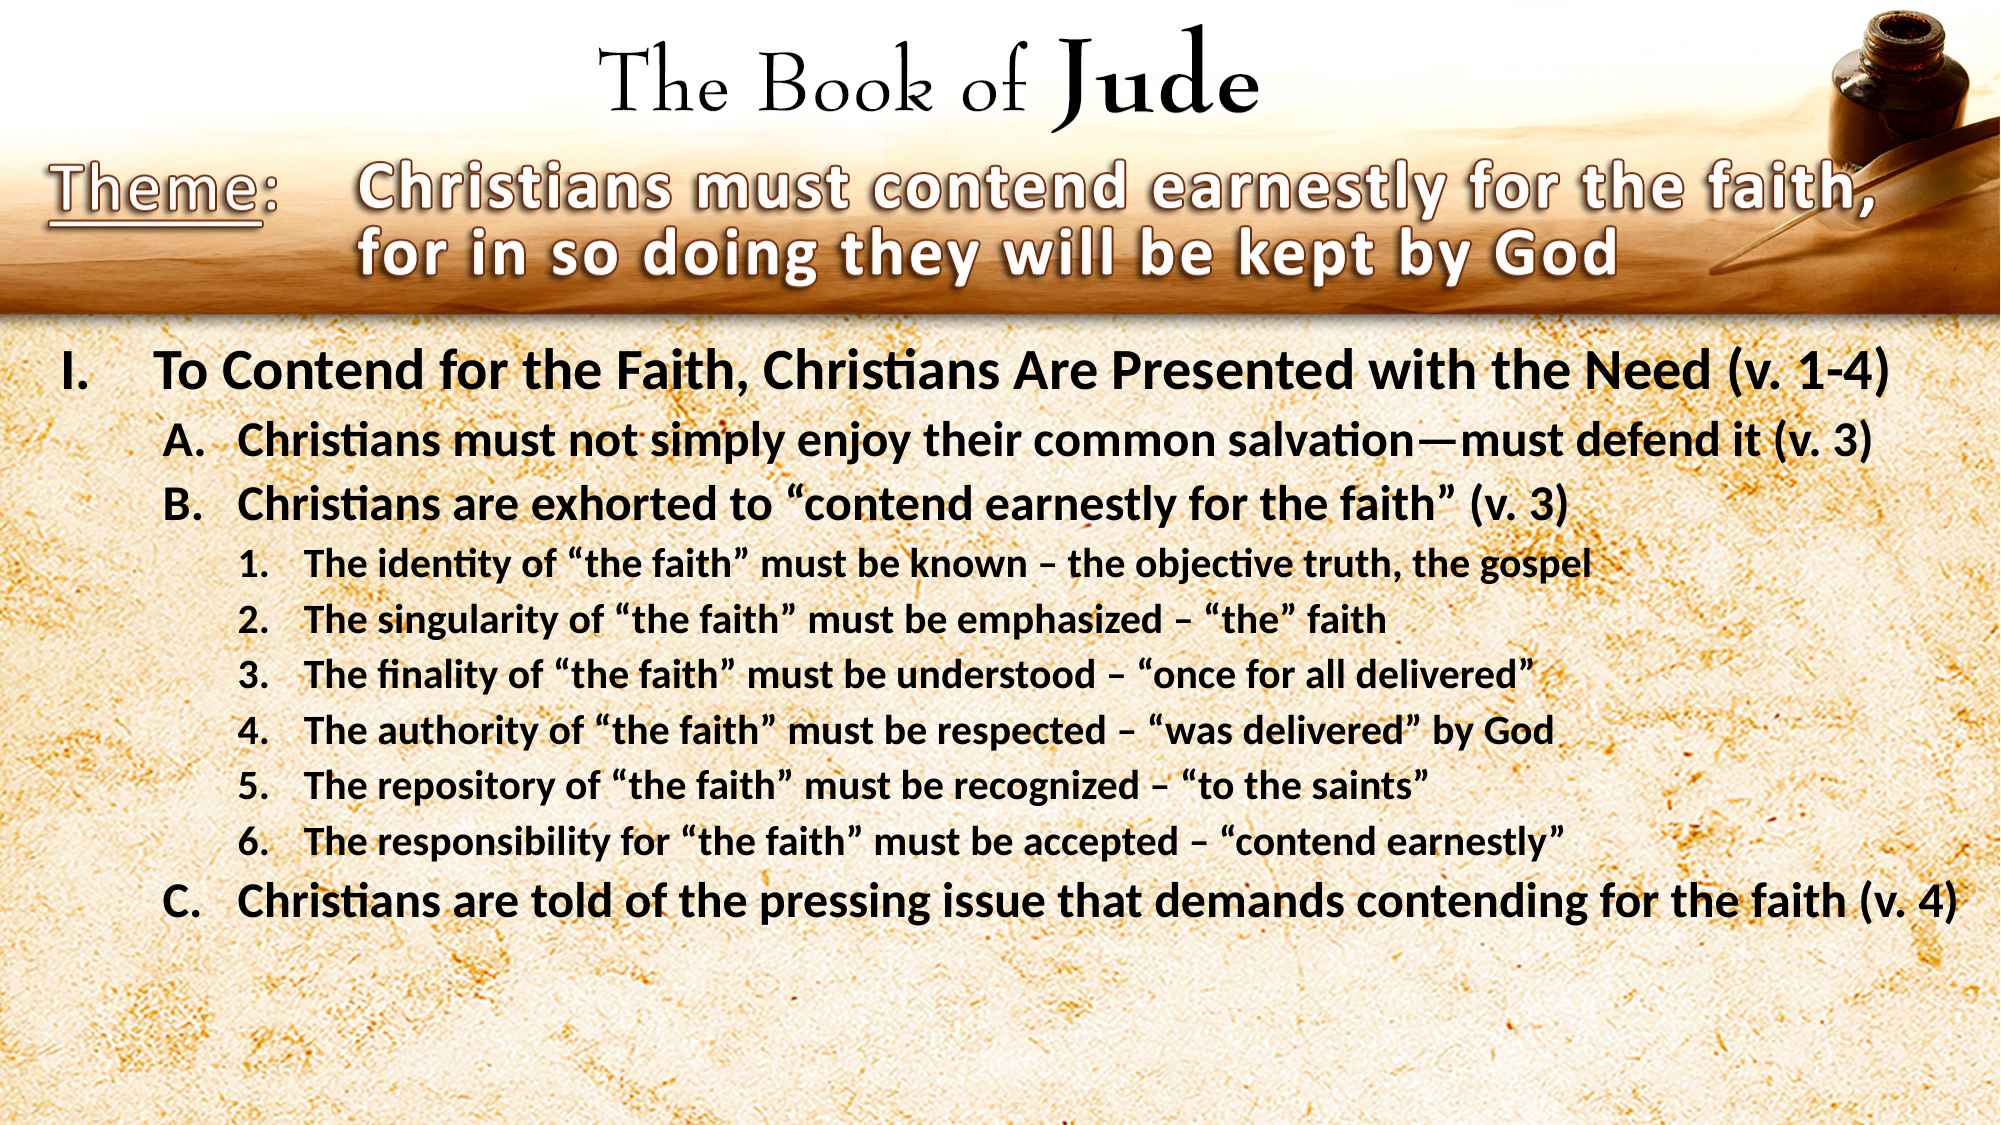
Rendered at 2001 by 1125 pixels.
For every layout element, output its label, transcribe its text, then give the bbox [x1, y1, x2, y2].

list To Contend for the Faith, Christians Are Presented with the Need (v. 1-4) Christians must not simply enjoy their common salvation—must defend it (v. 3) Christians are exhorted to “contend earnestly for the faith” (v. 3) The identity of “the faith” must be known – the objective truth, the gospel The singularity of “the faith” must be emphasized – “the” faith The finality of “the faith” must be understood – “once for all delivered” The authority of “the faith” must be respected – “was delivered” by God The repository of “the faith” must be recognized – “to the saints” The responsibility for “the faith” must be accepted – “contend earnestly” Christians are told of the pressing issue that demands contending for the faith (v. 4) [45, 332, 1979, 1125]
picture [0, 0, 2000, 1125]
